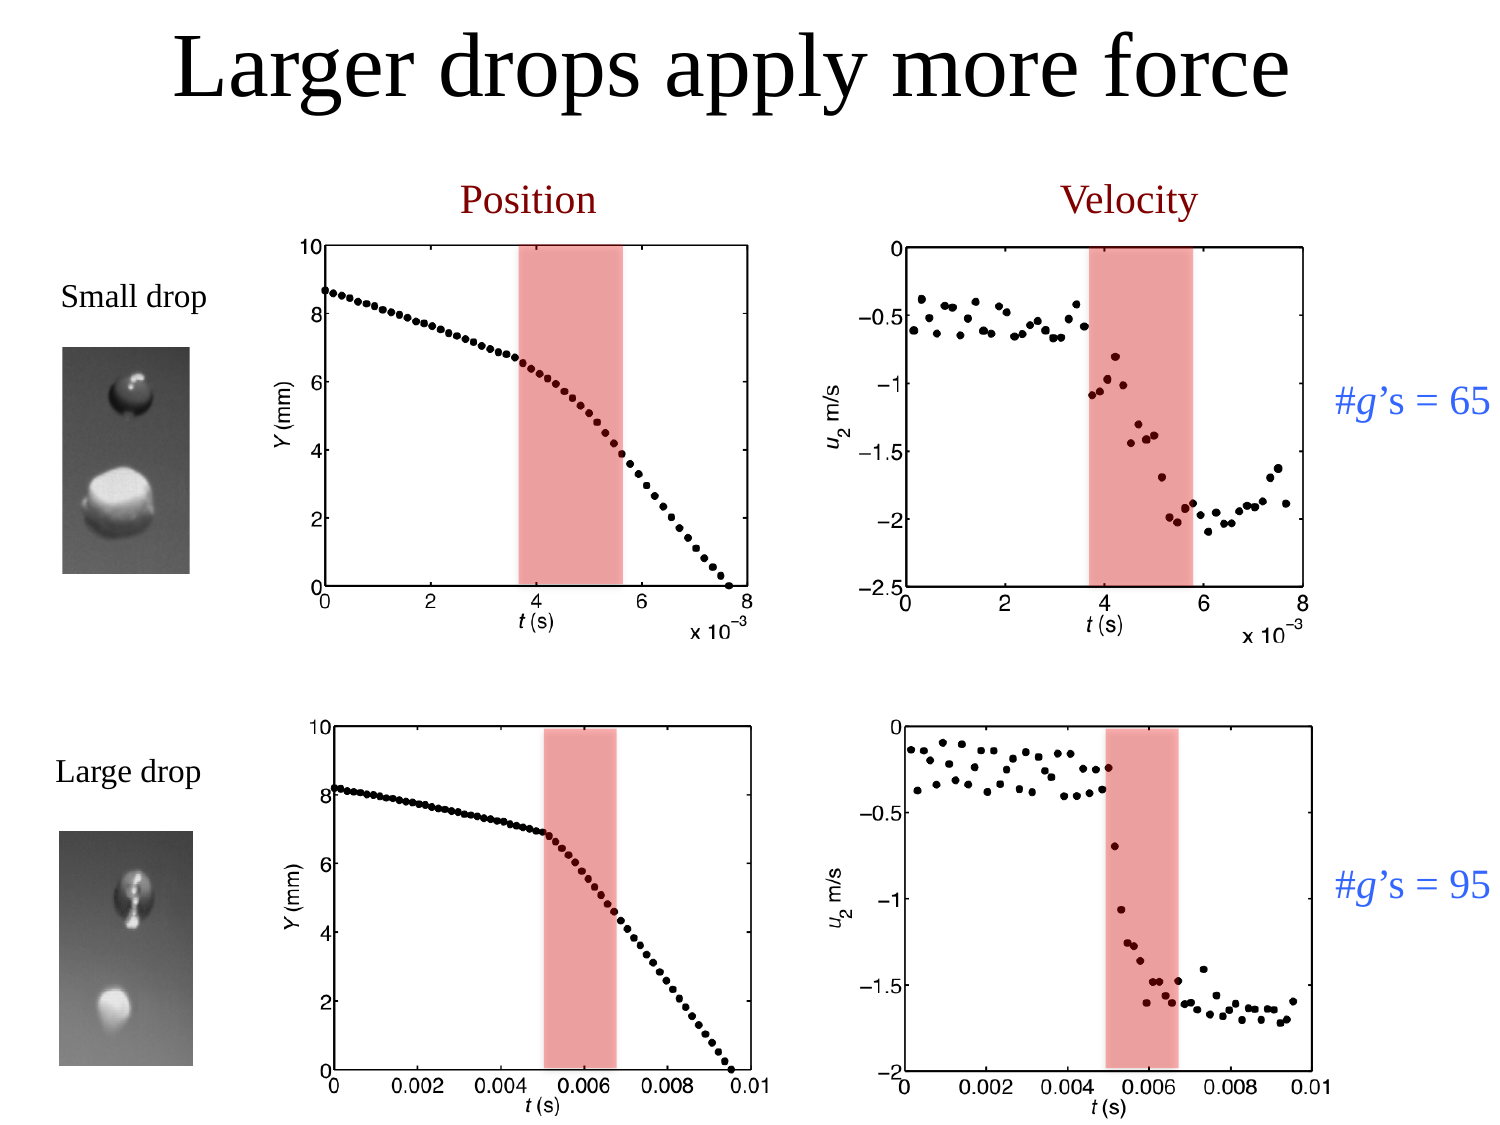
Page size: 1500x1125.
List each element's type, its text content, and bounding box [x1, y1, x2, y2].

picture [264, 715, 772, 1116]
text_box Position Velocity [445, 164, 1247, 229]
picture [816, 232, 1311, 644]
picture [820, 693, 1364, 1119]
text_box Large drop [40, 742, 259, 797]
picture [253, 212, 757, 639]
picture [62, 347, 190, 574]
text_box Small drop [45, 266, 248, 322]
picture [59, 830, 193, 1066]
text_box #g’s = 95 [1368, 849, 1500, 915]
text_box #g’s = 65 [1320, 365, 1500, 430]
title Larger drops apply more force [68, 0, 1420, 154]
